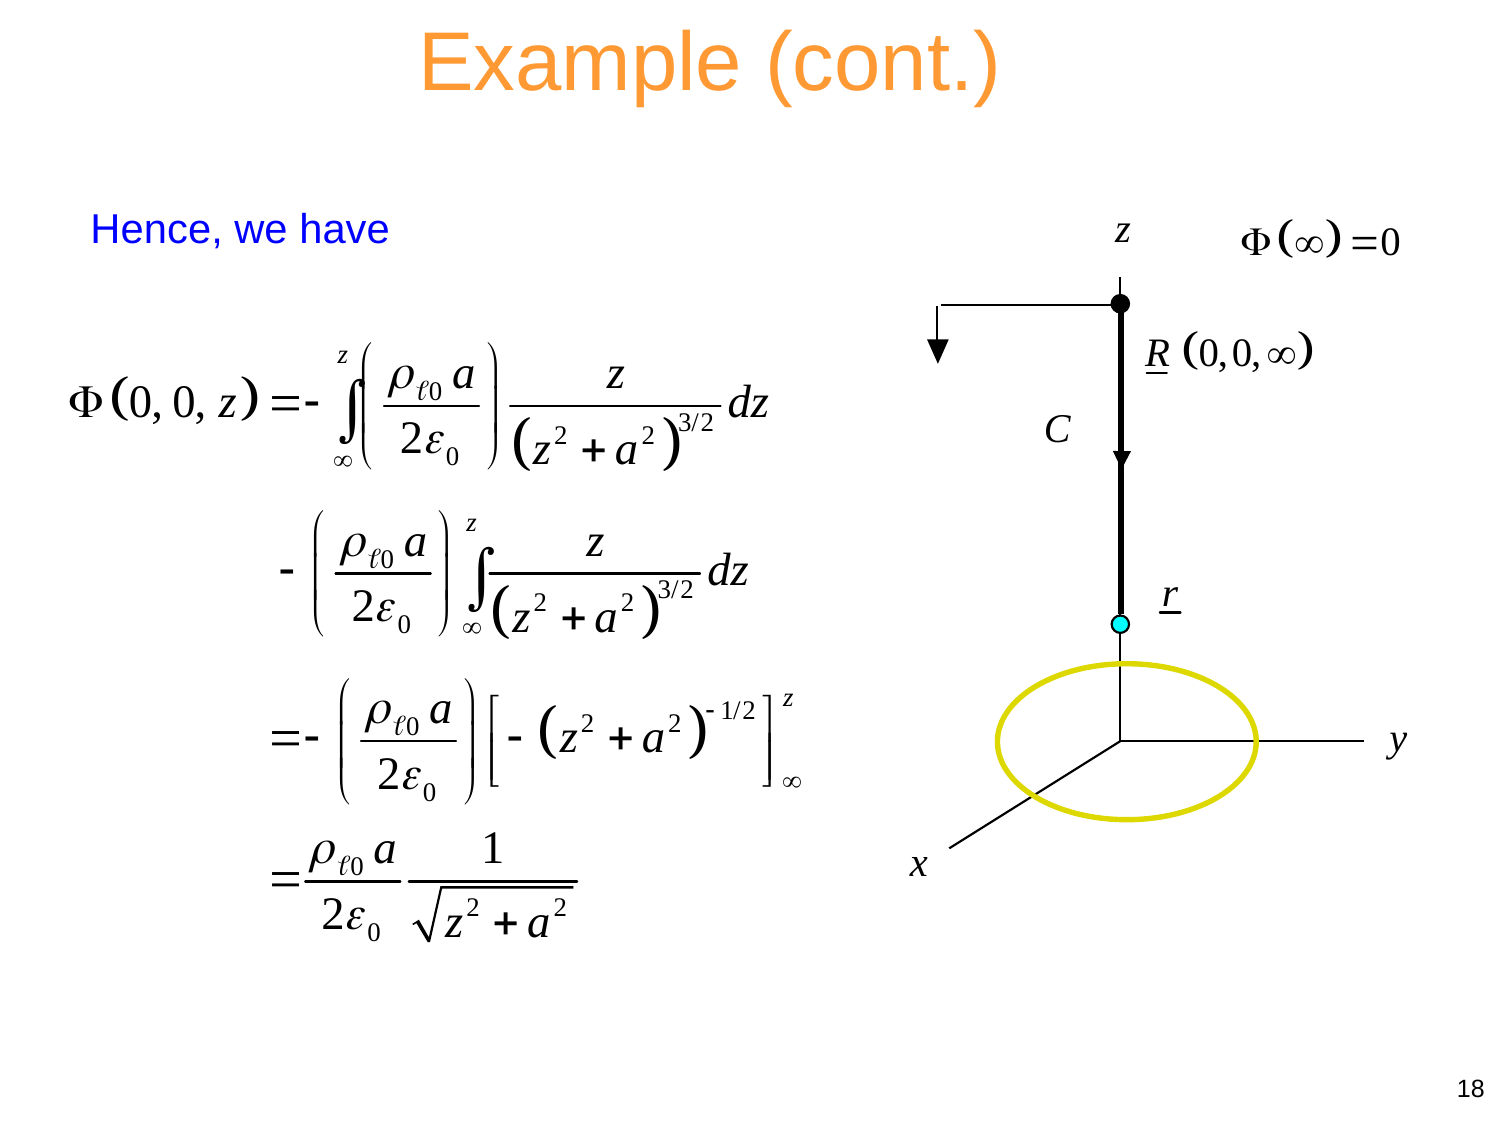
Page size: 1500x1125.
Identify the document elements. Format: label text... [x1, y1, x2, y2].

text_box Hence, we have [75, 194, 459, 260]
text_box Example (cont.) [115, 0, 1305, 115]
picture [900, 210, 1417, 887]
slide_number 18 [1187, 1050, 1500, 1125]
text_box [62, 330, 813, 954]
